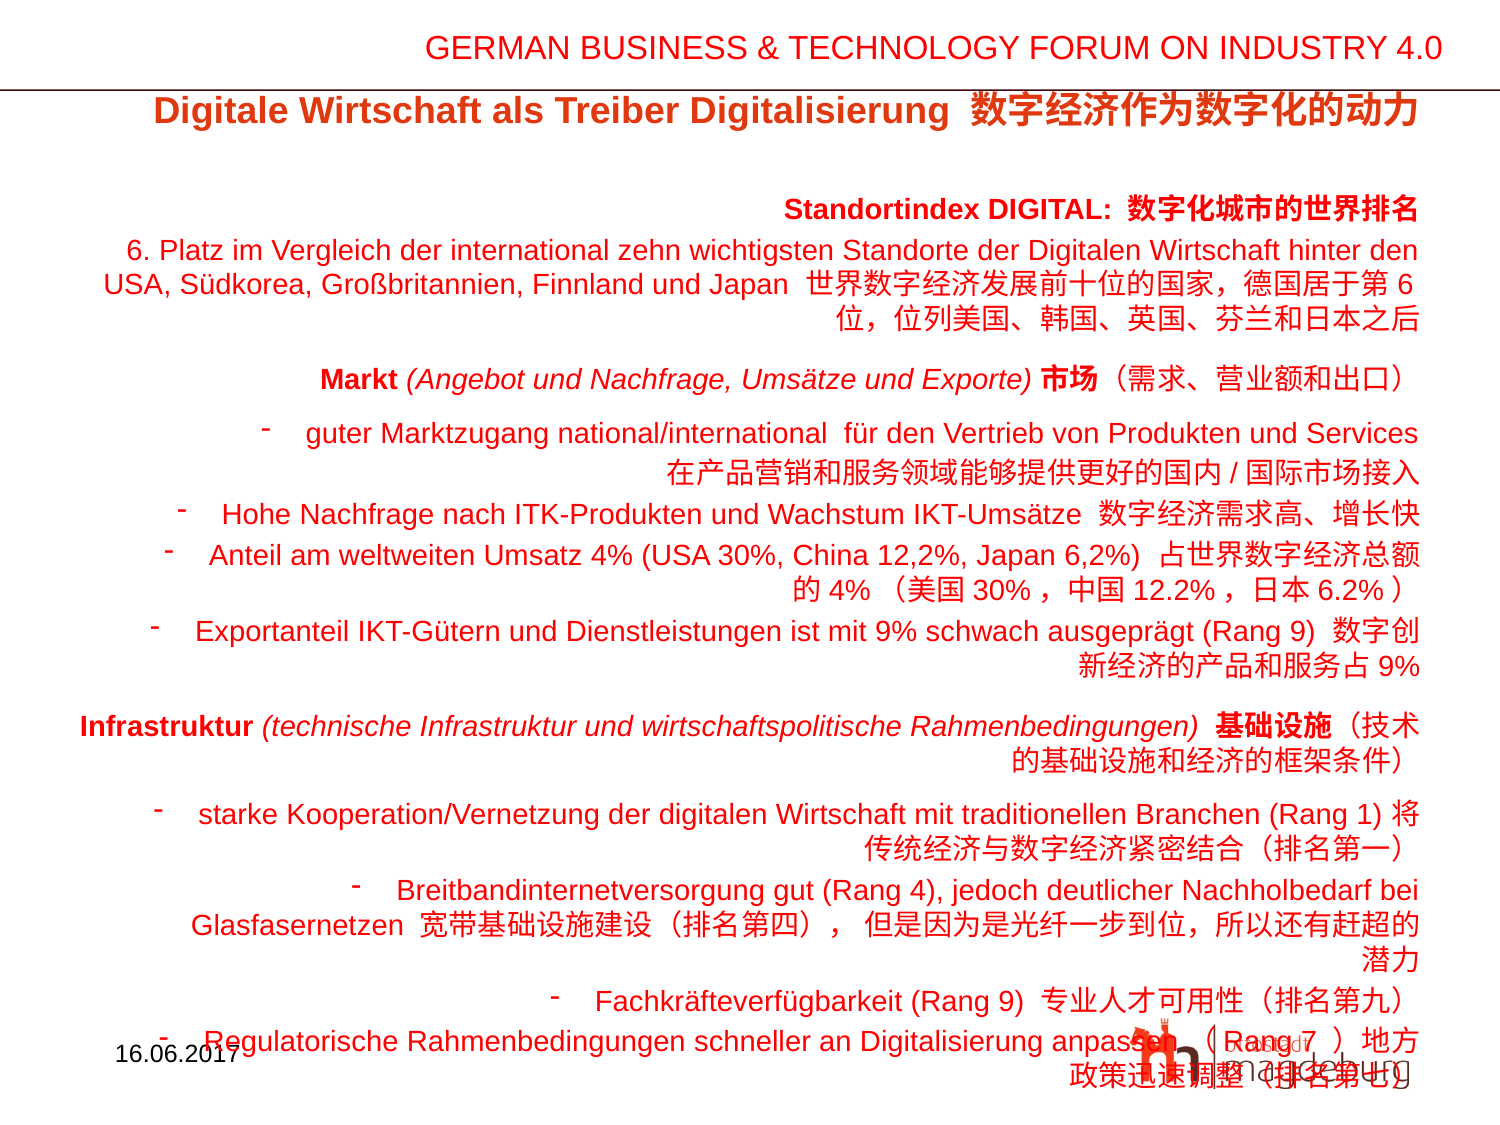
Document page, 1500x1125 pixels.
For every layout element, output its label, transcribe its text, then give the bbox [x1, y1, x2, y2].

picture [1130, 1018, 1409, 1089]
list Digitale Wirtschaft als Treiber Digitalisierung 数字经济作为数字化的动力 Standortindex DIGITAL: 数字化城市的世界排名 6. Platz im Vergleich der international zehn wichtigsten Standorte der Digitalen Wirtschaft hinter den USA, Südkorea, Großbritannien, Finnland und Japan 世界数字经济发展前十位的国家，德国居于第6位，位列美国、韩国、英国、芬兰和日本之后 Markt (Angebot und Nachfrage, Umsätze und Exporte)市场（需求、营业额和出口） guter Marktzugang national/international für den Vertrieb von Produkten und Services 在产品营销和服务领域能够提供更好的国内/国际市场接入 Hohe Nachfrage nach ITK-Produkten und Wachstum IKT-Umsätze 数字经济需求高、增长快 Anteil am weltweiten Umsatz 4% (USA 30%, China 12,2%, Japan 6,2%) 占世界数字经济总额的4%（美国30%，中国12.2%，日本6.2%） Exportanteil IKT-Gütern und Dienstleistungen ist mit 9% schwach ausgeprägt (Rang 9) 数字创新经济的产品和服务占9% Infrastruktur (technische Infrastruktur und wirtschaftspolitische Rahmenbedingungen) 基础设施（技术的基础设施和经济的框架条件） starke Kooperation/Vernetzung der digitalen Wirtschaft mit traditionellen Branchen (Rang 1)将传统经济与数字经济紧密结合（排名第一） Breitbandinternetversorgung gut (Rang 4), jedoch deutlicher Nachholbedarf bei Glasfasernetzen 宽带基础设施建设（排名第四）， 但是因为是光纤一步到位，所以还有赶超的潜力 Fachkräfteverfügbarkeit (Rang 9) 专业人才可用性（排名第九） Regulatorische Rahmenbedingungen schneller an Digitalisierung anpassen（Rang 7 ）地方政策迅速调整（排名第七） [64, 30, 1436, 964]
